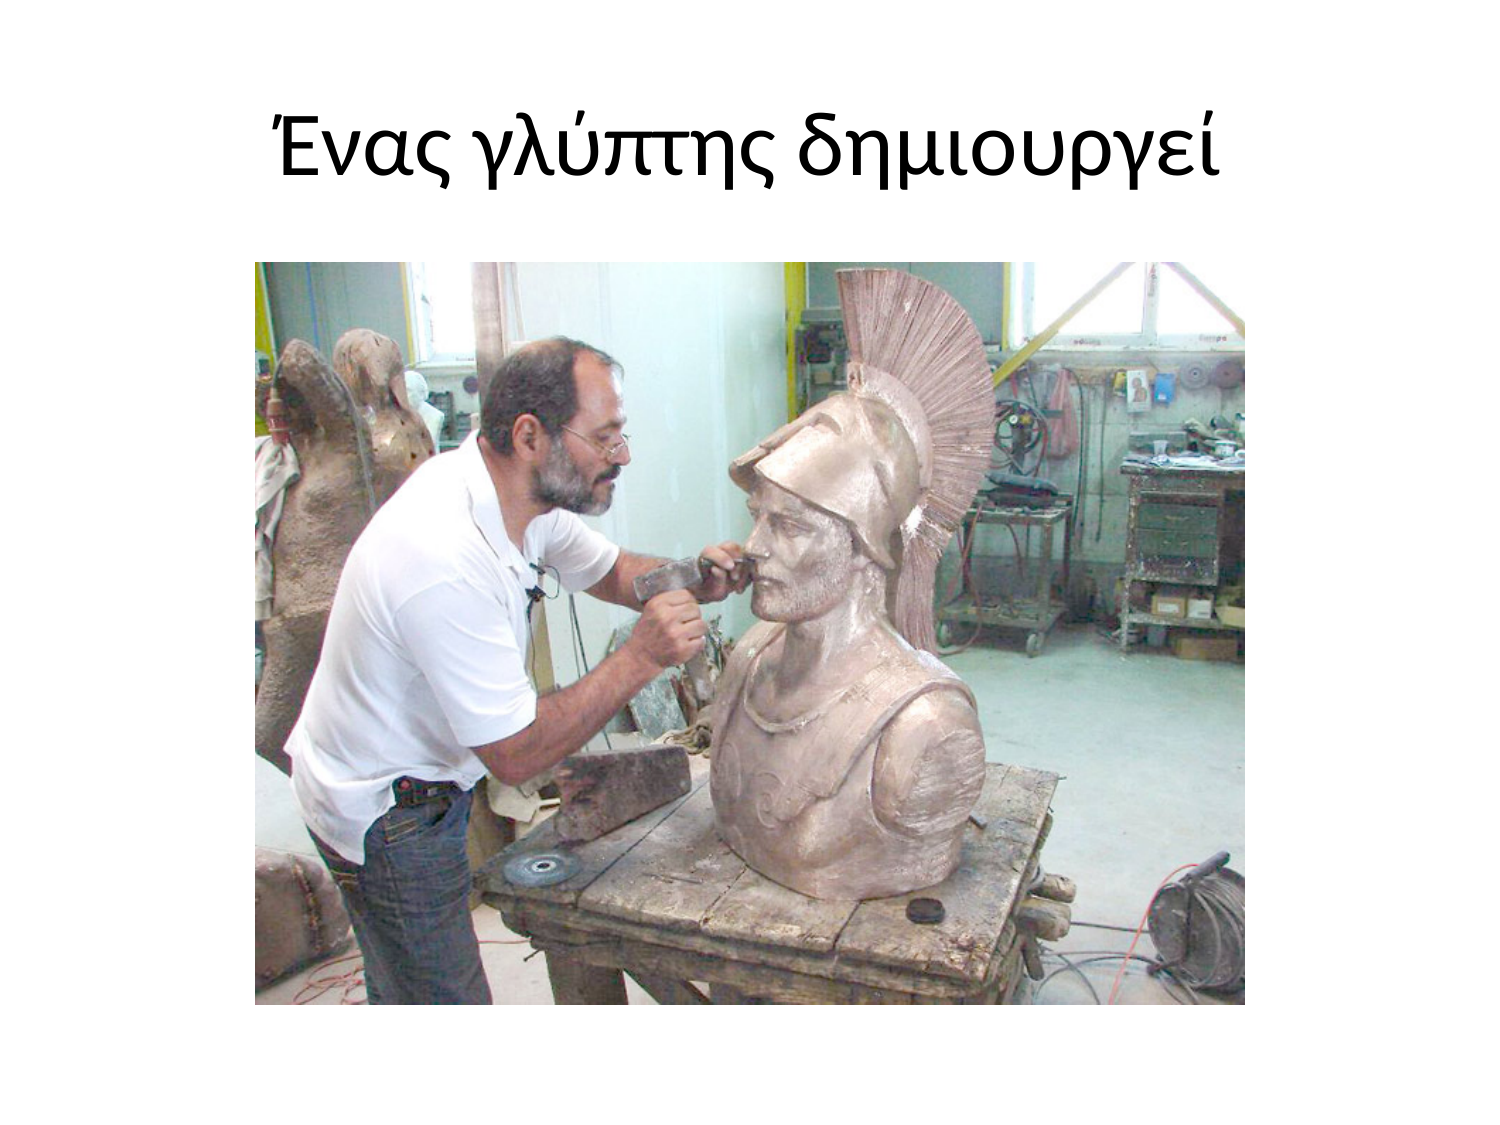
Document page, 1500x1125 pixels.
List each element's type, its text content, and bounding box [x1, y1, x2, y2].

title Ένας γλύπτης δημιουργεί [75, 45, 1425, 233]
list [254, 262, 1246, 1006]
